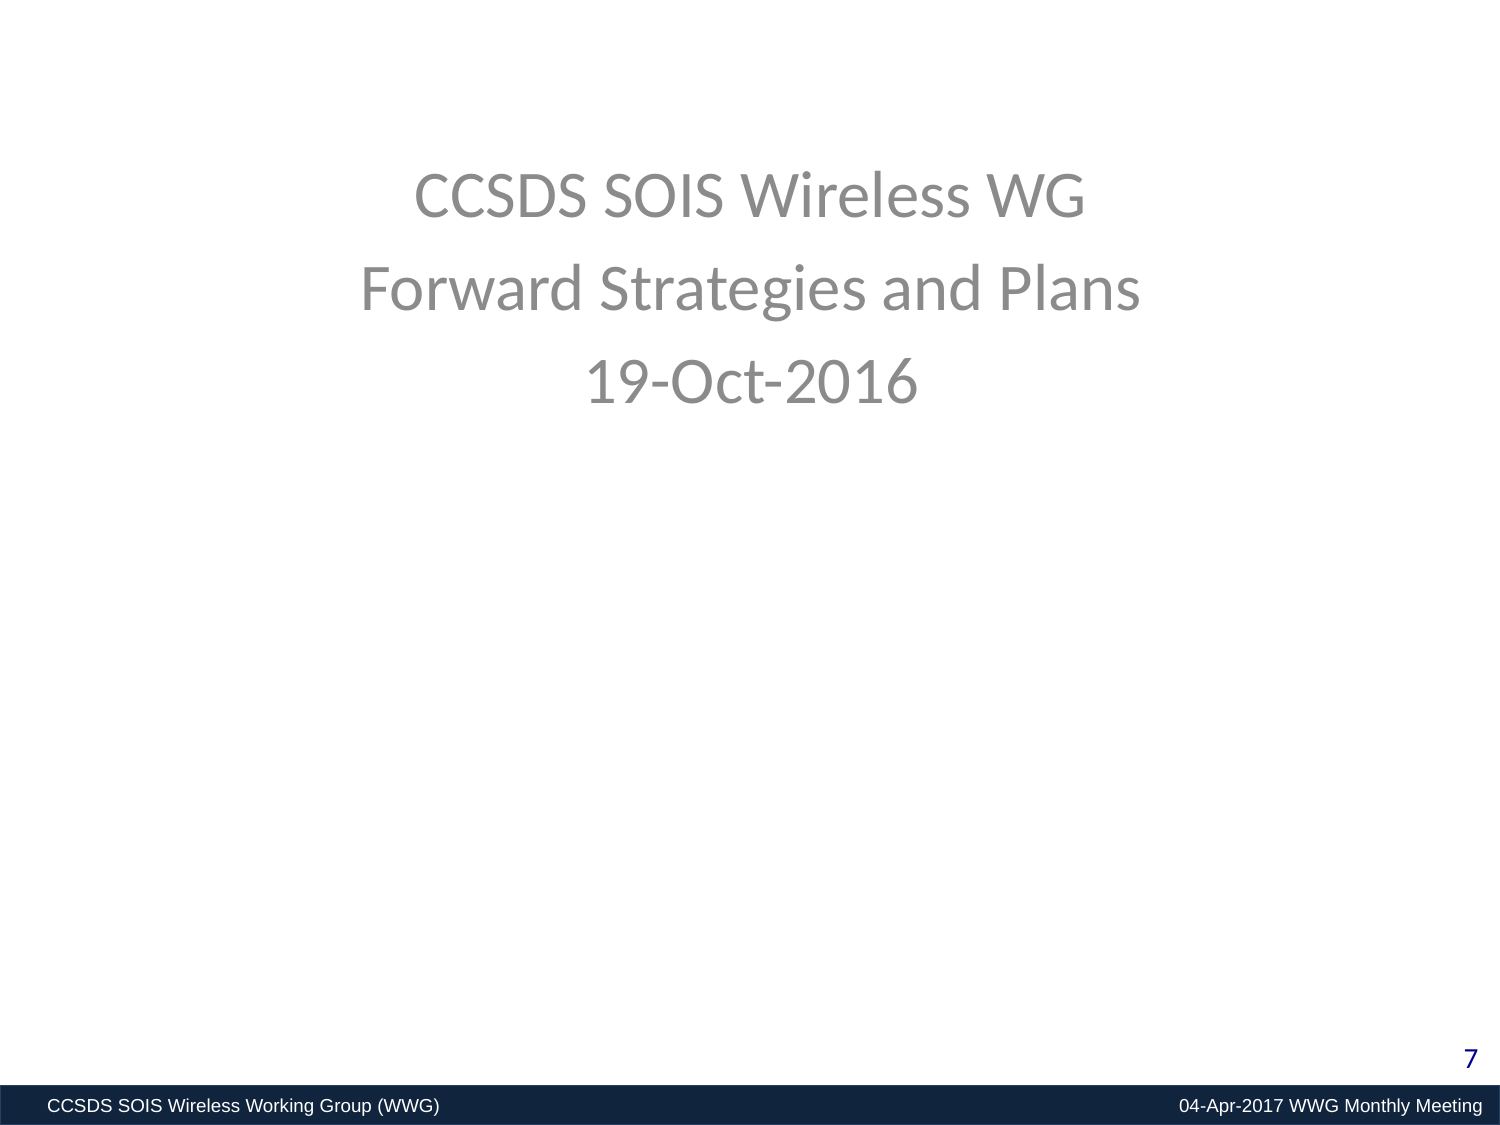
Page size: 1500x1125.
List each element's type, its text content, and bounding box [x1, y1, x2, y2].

subtitle CCSDS SOIS Wireless WG Forward Strategies and Plans 19-Oct-2016 [226, 143, 1277, 431]
